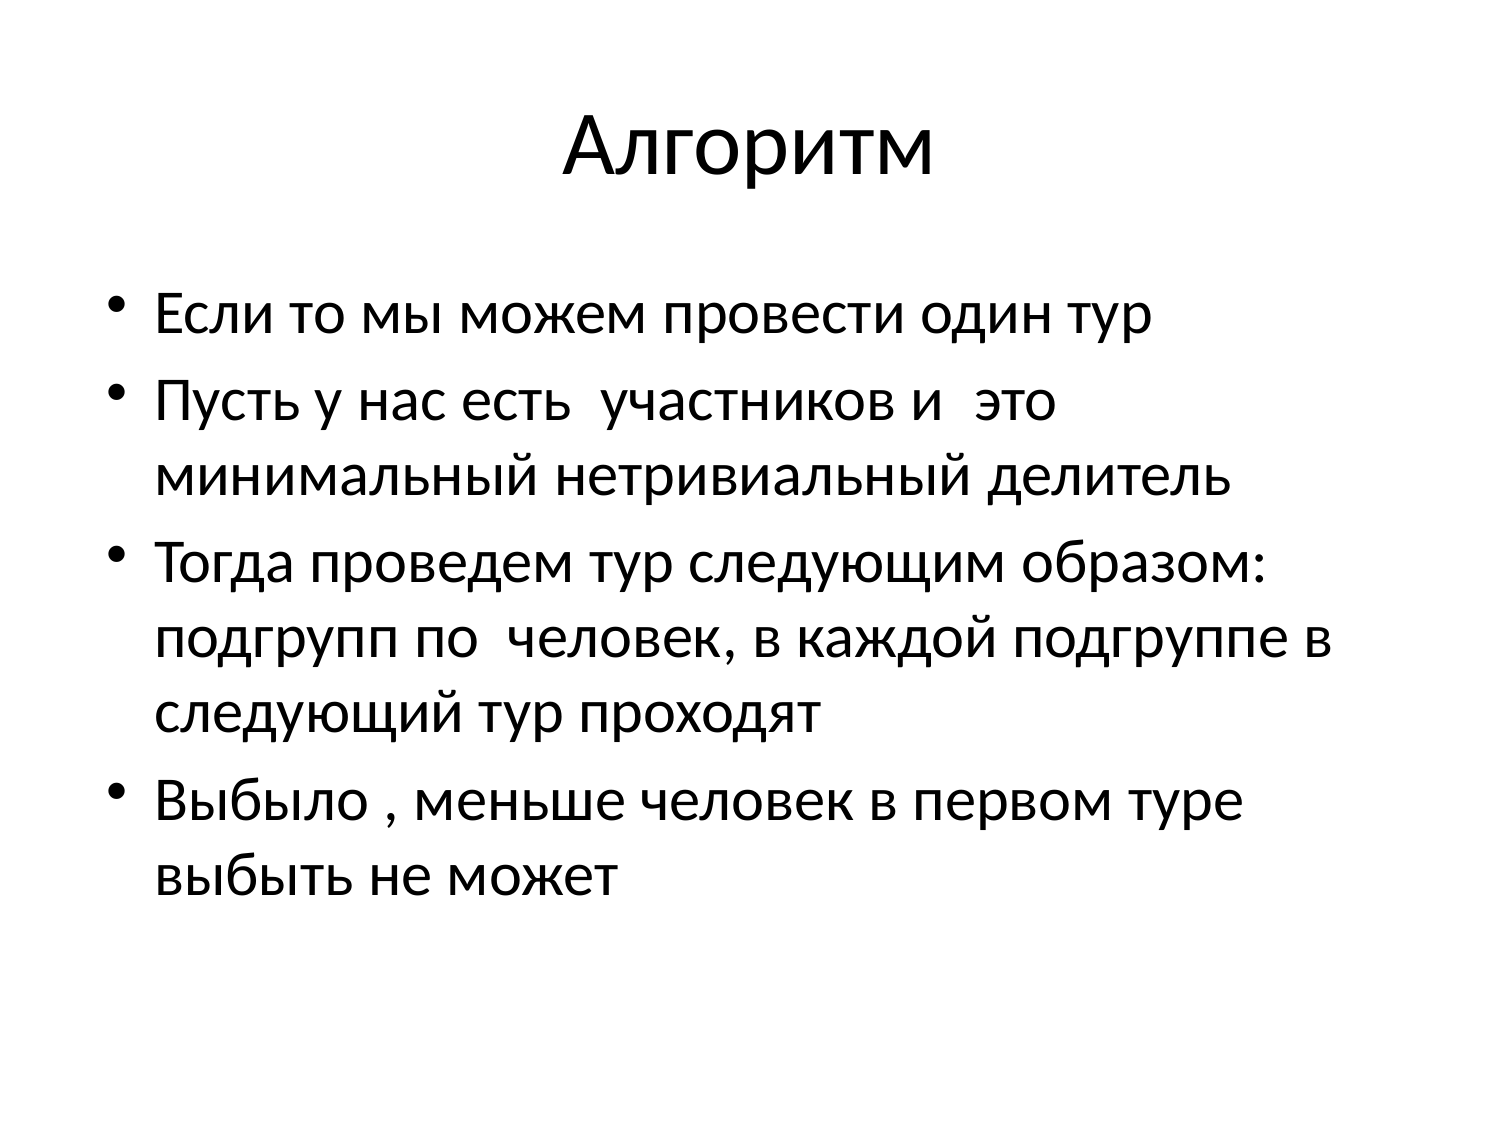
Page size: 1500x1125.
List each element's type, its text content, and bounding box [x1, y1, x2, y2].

title Алгоритм [74, 44, 1425, 233]
